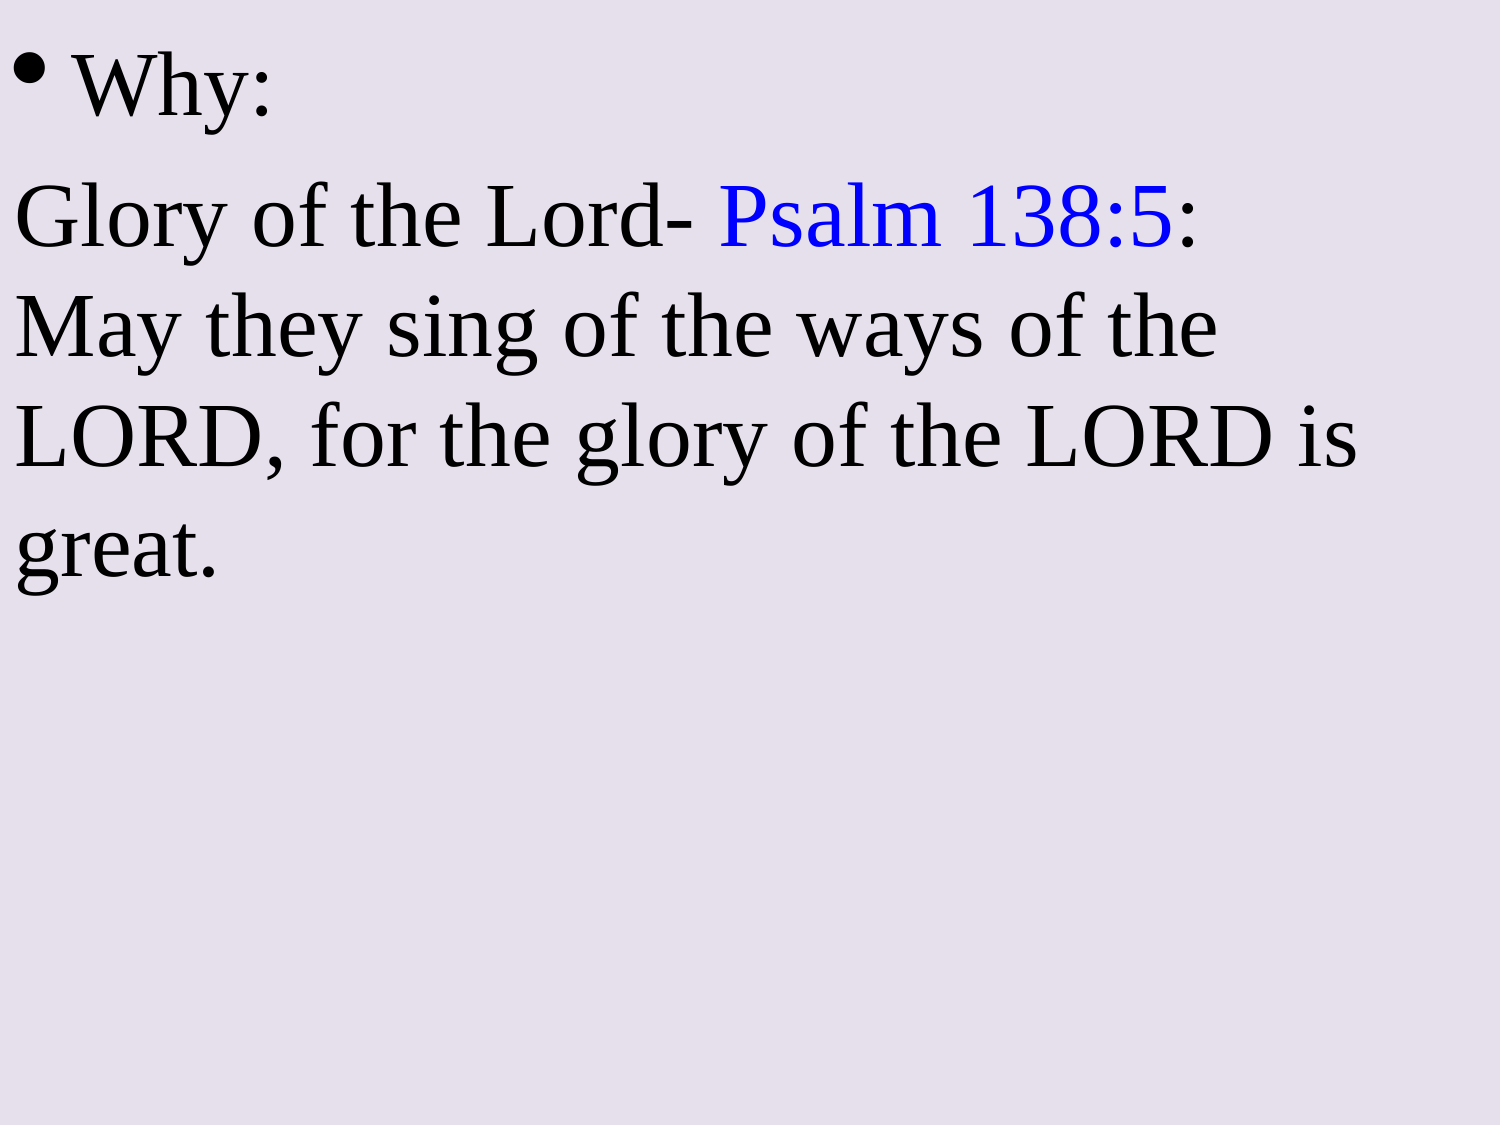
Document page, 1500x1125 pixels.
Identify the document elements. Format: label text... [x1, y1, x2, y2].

text_box Why: Glory of the Lord- Psalm 138:5: May they sing of the ways of the LORD, for the glory of the LORD is great. [0, 0, 1500, 712]
